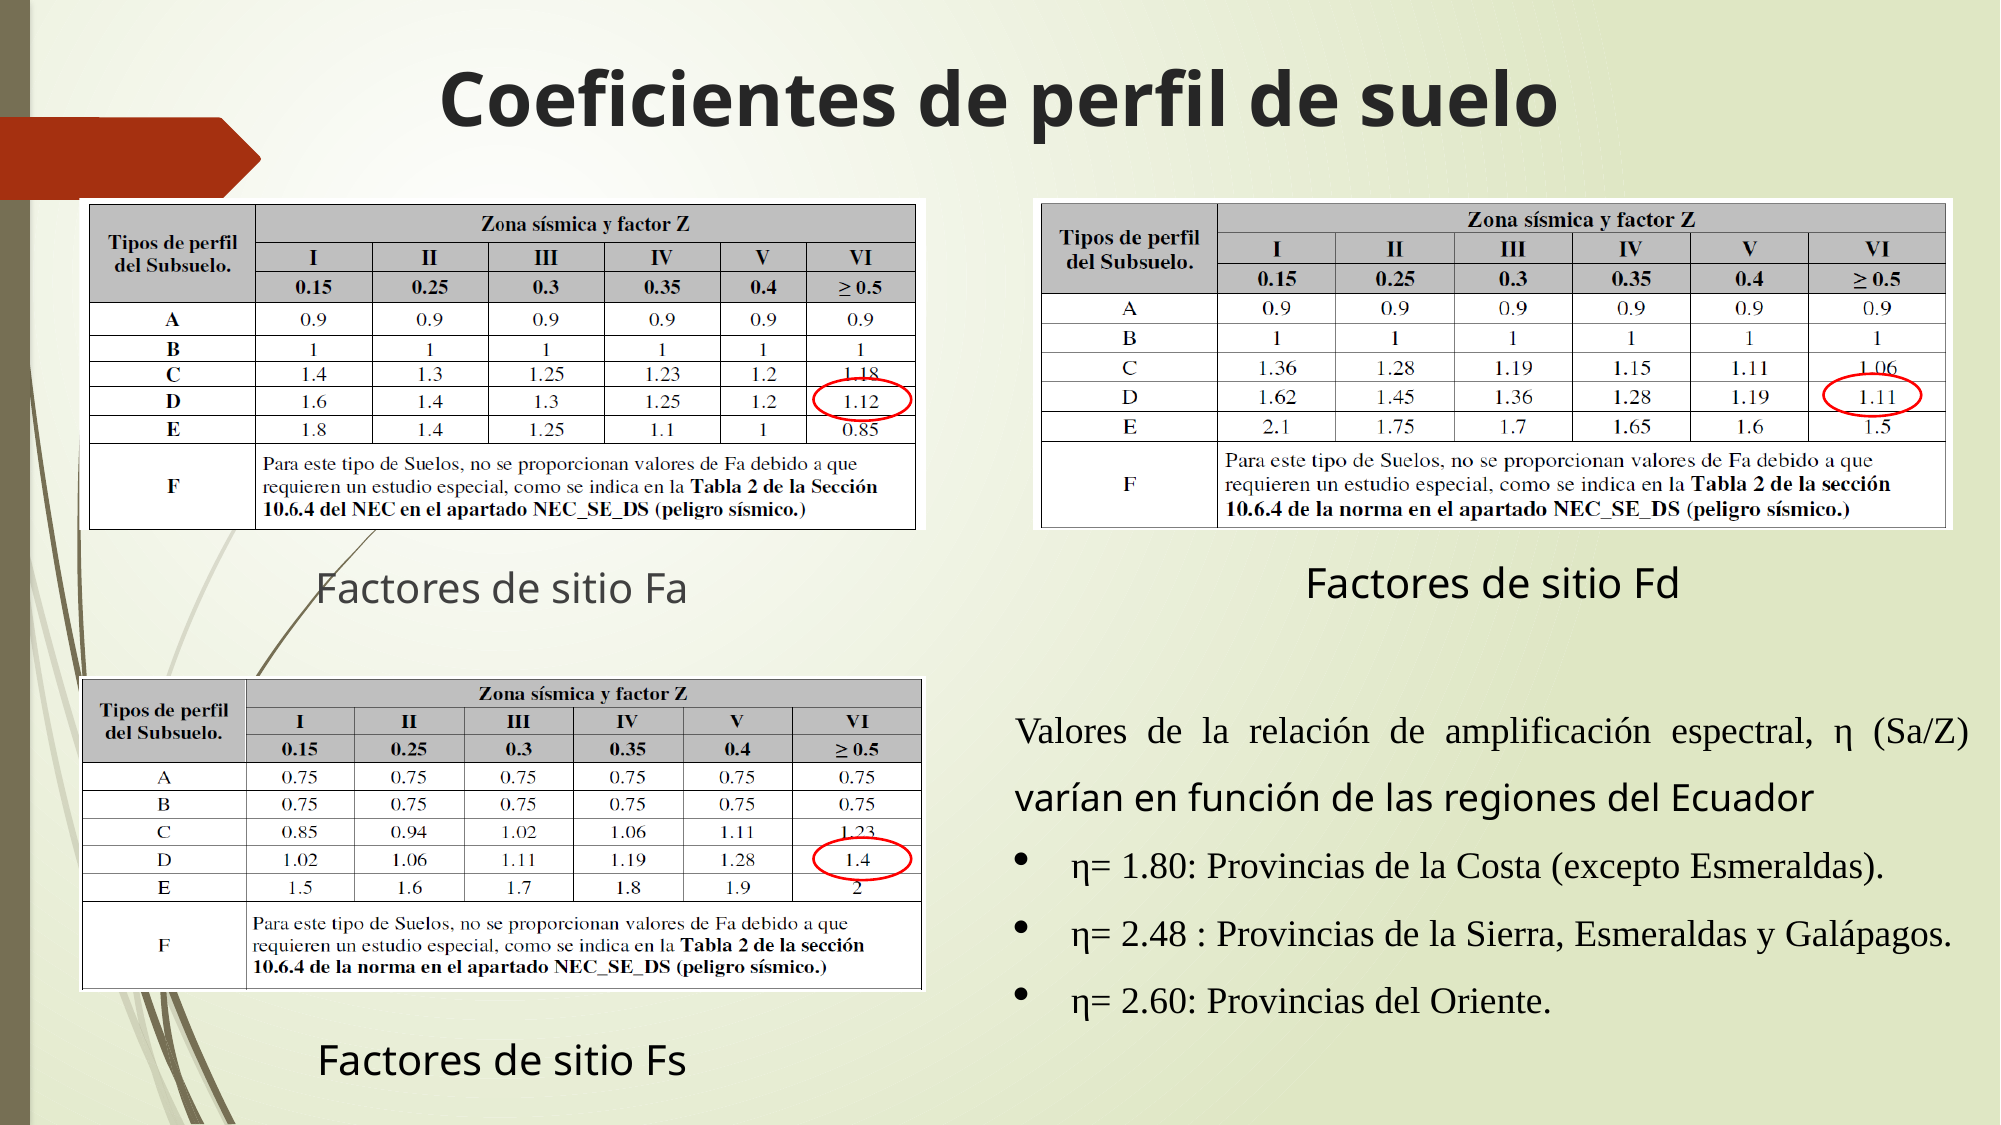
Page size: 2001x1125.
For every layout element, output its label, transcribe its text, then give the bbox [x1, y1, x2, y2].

picture [79, 198, 927, 531]
text_box Factores de sitio Fd [1215, 554, 1771, 626]
picture [1033, 198, 1953, 531]
text_box Valores de la relación de amplificación espectral, η (Sa/Z) varían en función de las regiones del Ecuador η= 1.80: Provincias de la Costa (excepto Esmeraldas). η= 2.48 : Provincias de la Sierra, Esmeraldas y Galápagos. η= 2.60: Provincias del Oriente. [999, 676, 1986, 1029]
title Coeficientes de perfil de suelo [137, 44, 1863, 232]
picture [79, 676, 927, 992]
text_box Factores de sitio Fs [225, 1032, 781, 1106]
list Factores de sitio Fa [225, 554, 781, 618]
